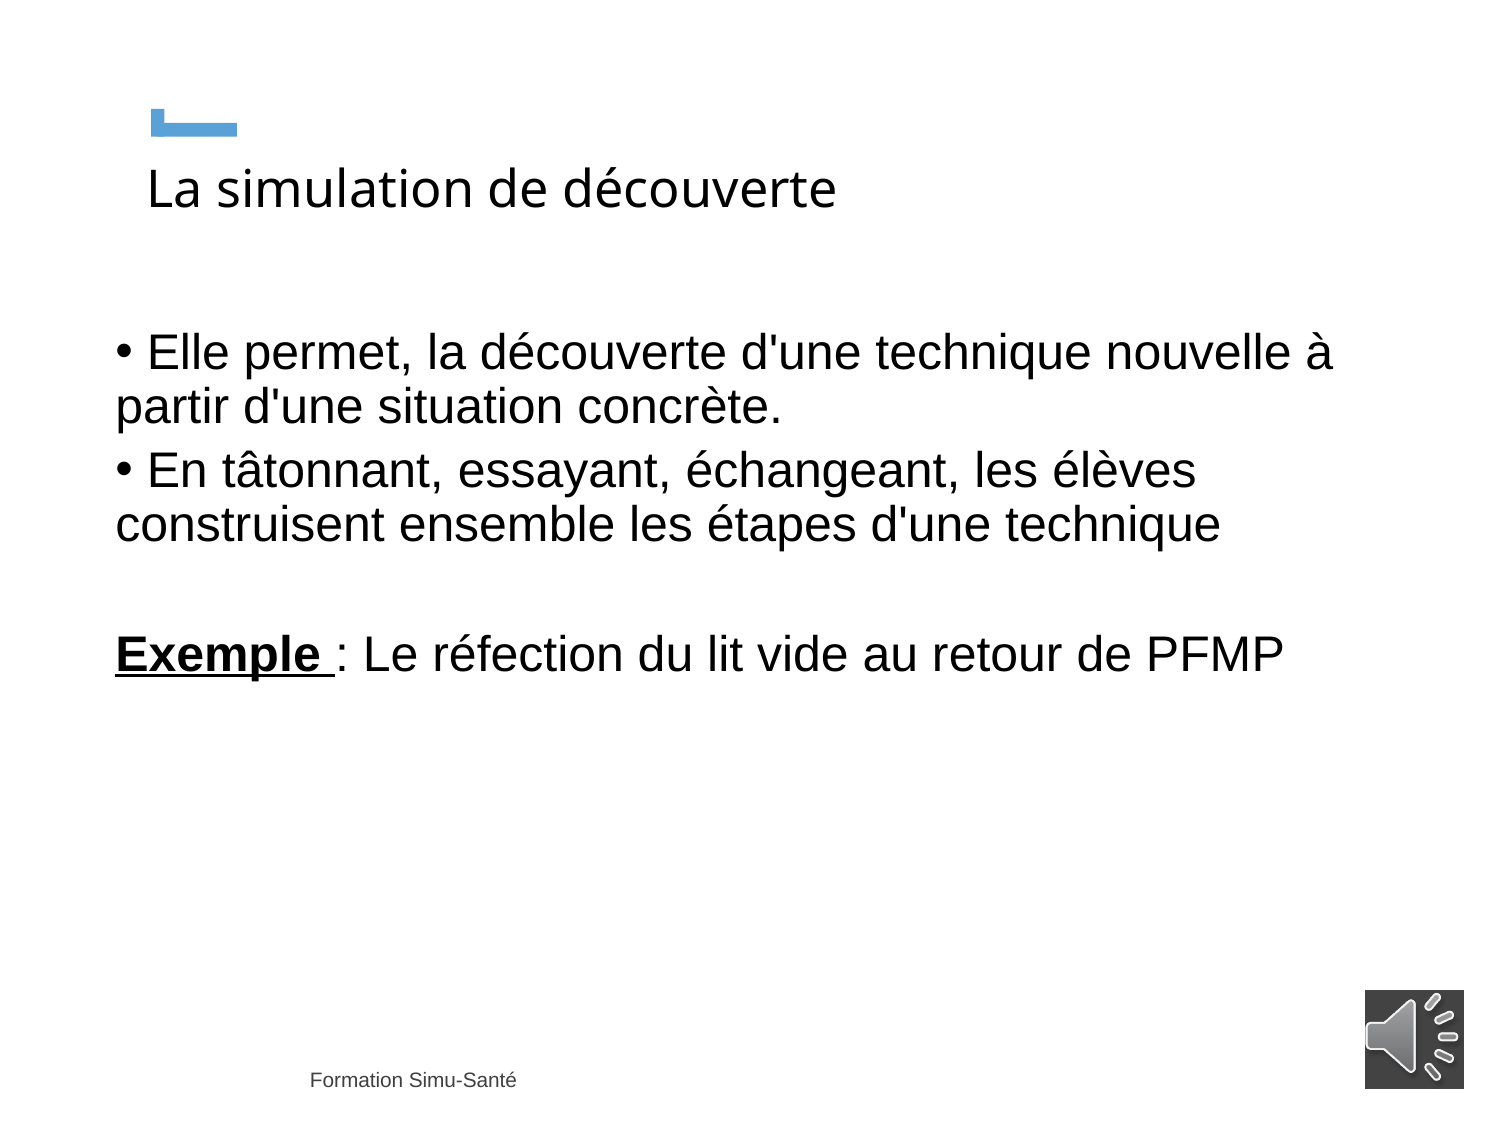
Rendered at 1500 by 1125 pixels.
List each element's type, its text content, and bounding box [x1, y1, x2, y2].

text_box Elle permet, la découverte d'une technique nouvelle à partir d'une situation concrète. En tâtonnant, essayant, échangeant, les élèves construisent ensemble les étapes d'une technique Exemple : Le réfection du lit vide au retour de PFMP [100, 247, 1394, 1003]
text_box Formation Simu-Santé [295, 1056, 1087, 1102]
picture [1364, 989, 1465, 1090]
text_box La simulation de découverte [131, 155, 1425, 294]
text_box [151, 108, 237, 137]
text_box 6 [1131, 1037, 1469, 1098]
